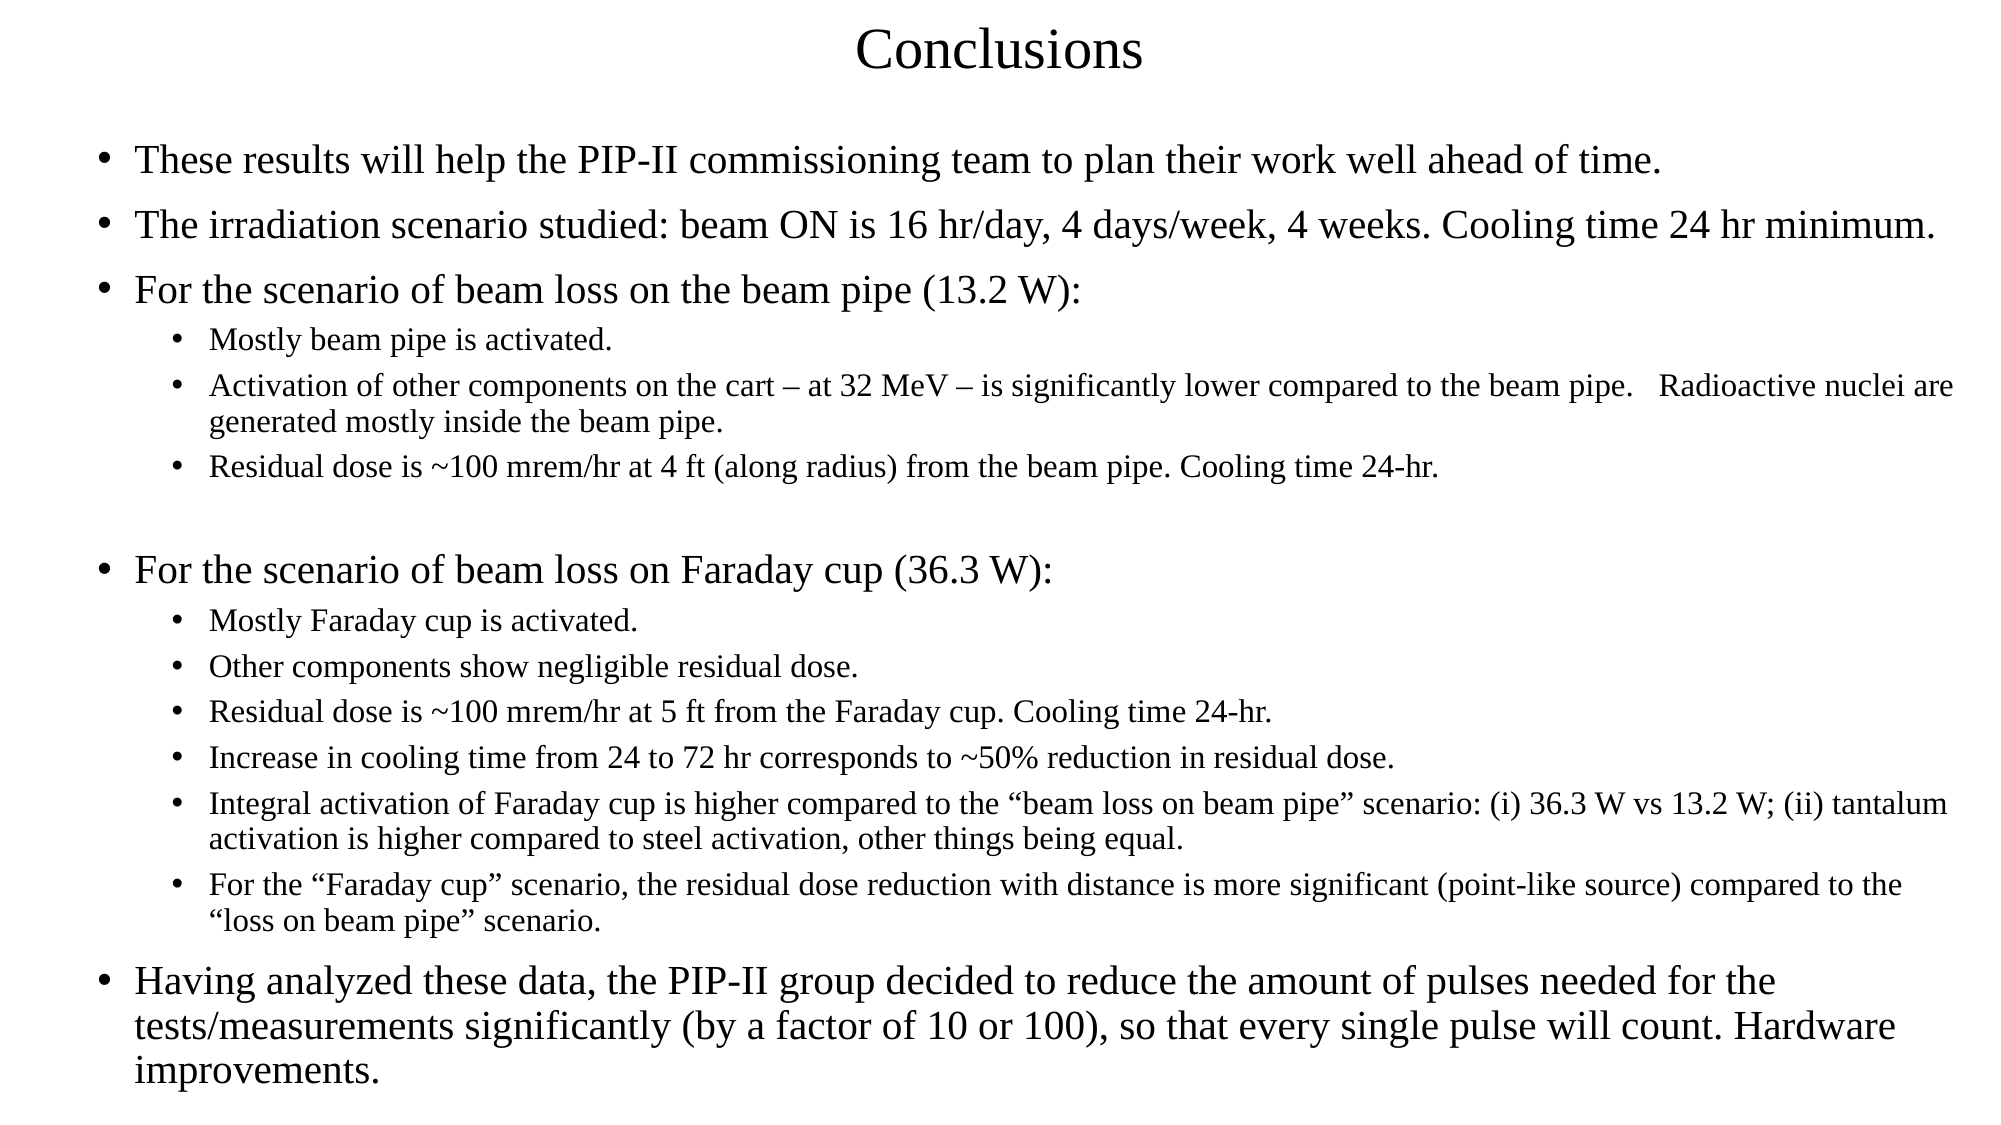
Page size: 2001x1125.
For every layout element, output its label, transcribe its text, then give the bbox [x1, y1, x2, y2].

title Conclusions [137, 8, 1863, 92]
list These results will help the PIP-II commissioning team to plan their work well ahead of time. The irradiation scenario studied: beam ON is 16 hr/day, 4 days/week, 4 weeks. Cooling time 24 hr minimum. For the scenario of beam loss on the beam pipe (13.2 W): Mostly beam pipe is activated. Activation of other components on the cart – at 32 MeV – is significantly lower compared to the beam pipe. Radioactive nuclei are generated mostly inside the beam pipe. Residual dose is ~100 mrem/hr at 4 ft (along radius) from the beam pipe. Cooling time 24-hr. For the scenario of beam loss on Faraday cup (36.3 W): Mostly Faraday cup is activated. Other components show negligible residual dose. Residual dose is ~100 mrem/hr at 5 ft from the Faraday cup. Cooling time 24-hr. Increase in cooling time from 24 to 72 hr corresponds to ~50% reduction in residual dose. Integral activation of Faraday cup is higher compared to the “beam loss on beam pipe” scenario: (i) 36.3 W vs 13.2 W; (ii) tantalum activation is higher compared to steel activation, other things being equal. For the “Faraday cup” scenario, the residual dose reduction with distance is more significant (point-like source) compared to the “loss on beam pipe” scenario. Having analyzed these data, the PIP-II group decided to reduce the amount of pulses needed for the tests/measurements significantly (by a factor of 10 or 100), so that every single pulse will count. Hardware improvements. [82, 129, 1975, 1117]
